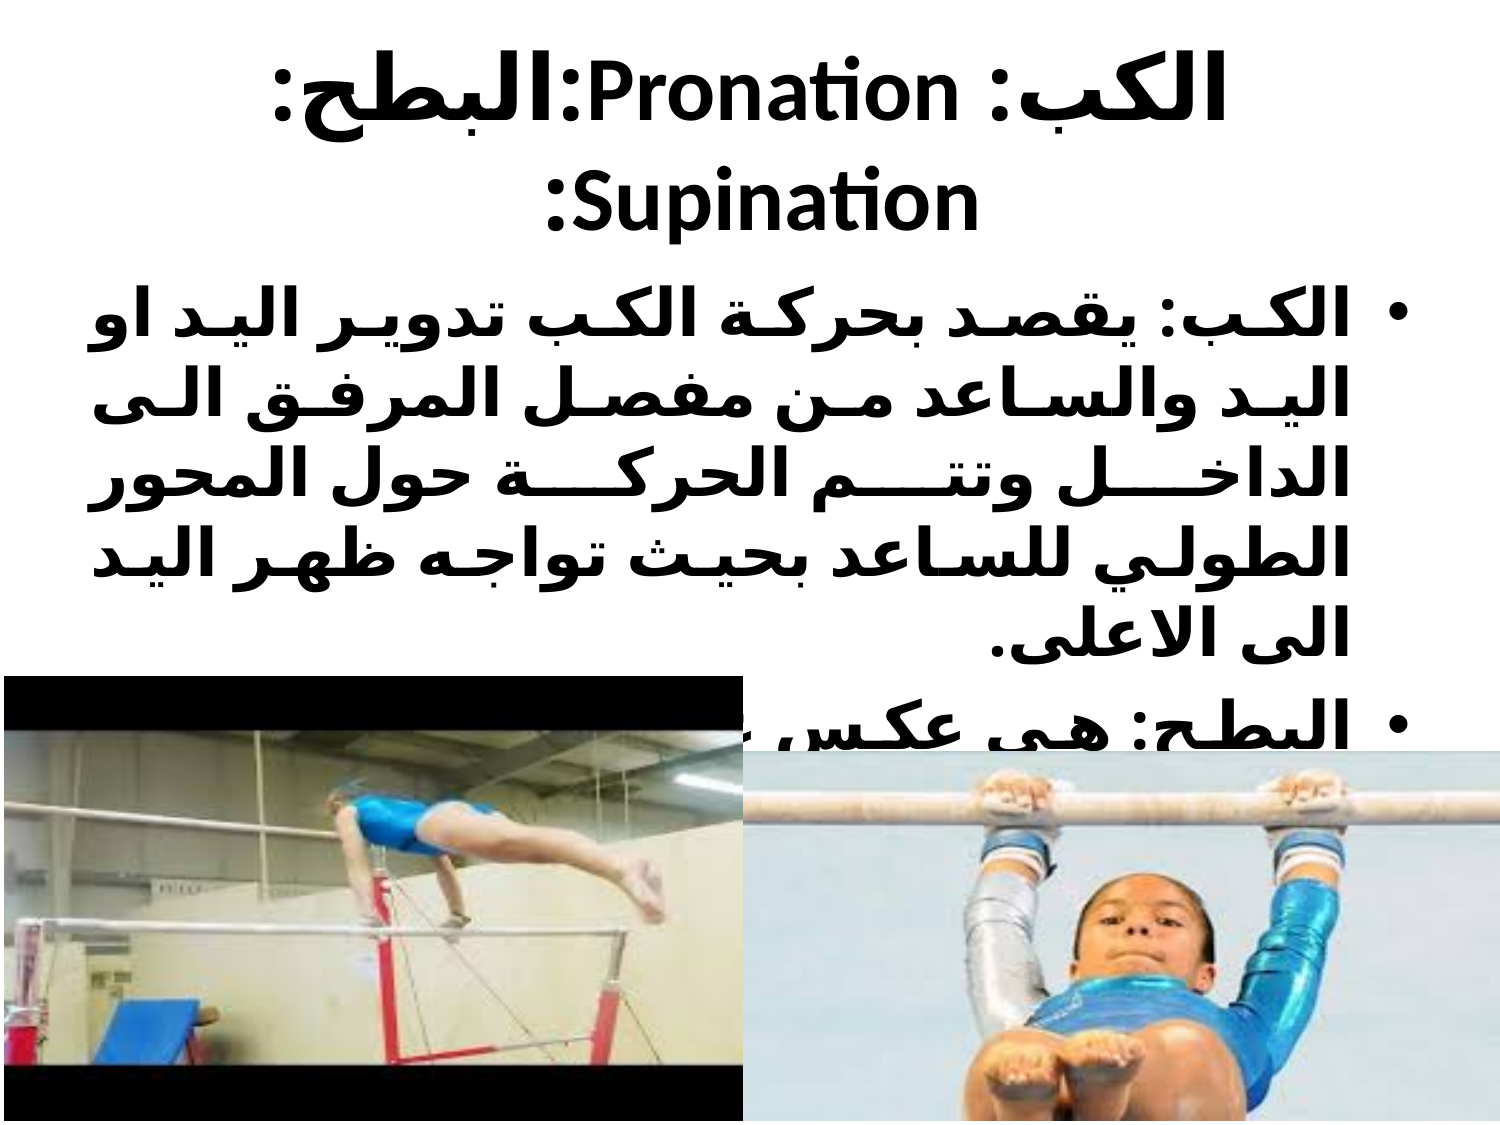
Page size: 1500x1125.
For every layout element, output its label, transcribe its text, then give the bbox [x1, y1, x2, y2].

title الكب: Pronation:البطح: Supination: [75, 45, 1425, 233]
list الكب: يقصد بحركة الكب تدوير اليد او اليد والساعد من مفصل المرفق الى الداخل وتتم الحركة حول المحور الطولي للساعد بحيث تواجه ظهر اليد الى الاعلى. البطح: هي عكس عملية الكب تماماً اي تدوير اليد او اليد والساعد من مفصل المرفق الى الخارج بحيث تواجه باطن اليد الى الاعلى. [75, 262, 1425, 749]
picture [3, 675, 1500, 1122]
